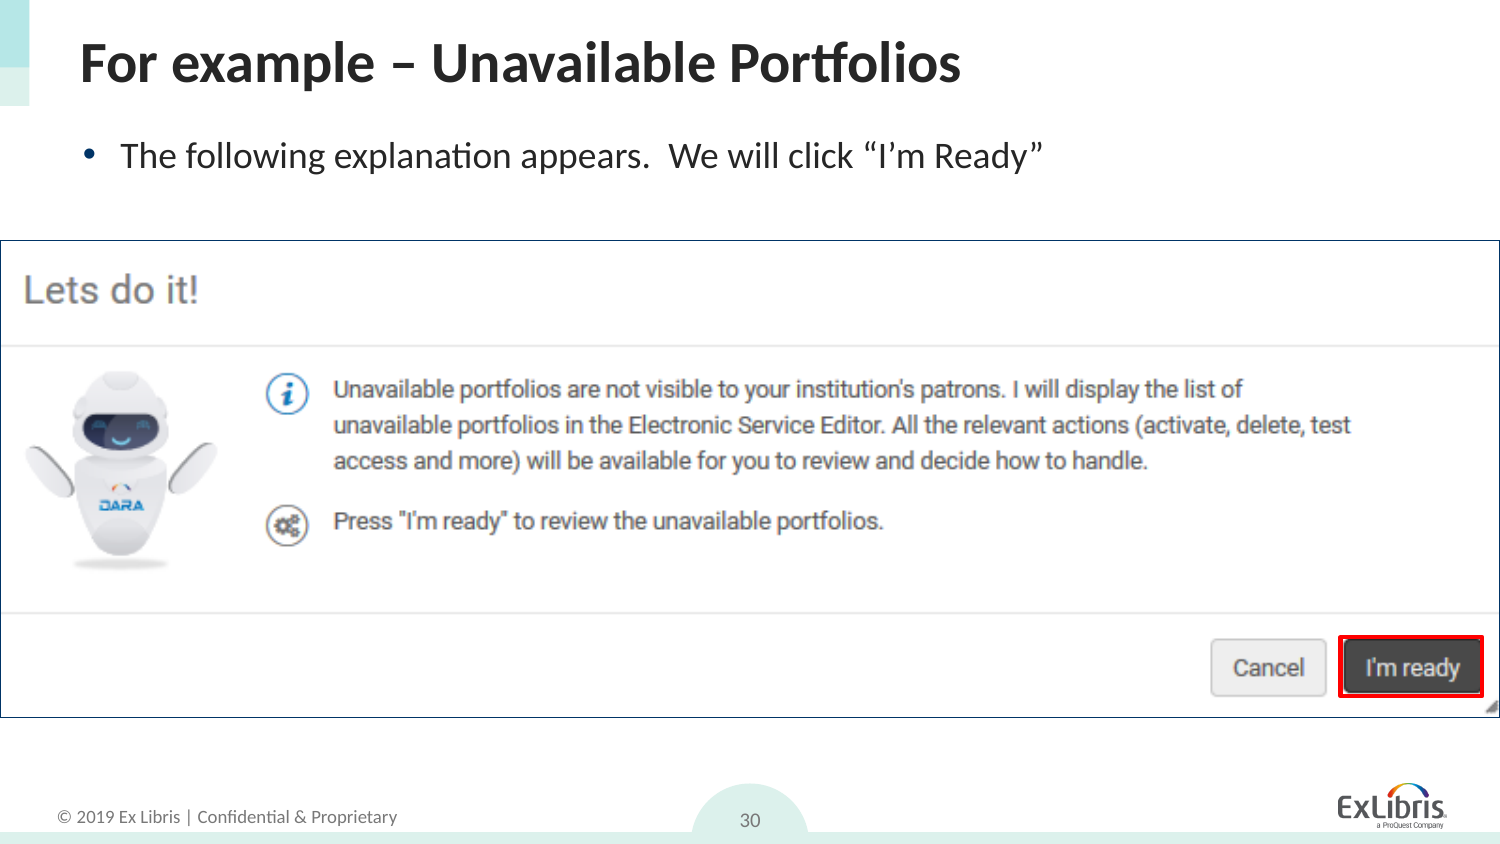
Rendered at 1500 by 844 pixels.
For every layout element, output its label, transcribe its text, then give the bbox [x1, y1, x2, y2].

list The following explanation appears. We will click “I’m Ready” [67, 123, 1427, 238]
picture [0, 240, 1500, 718]
title For example – Unavailable Portfolios [64, 11, 1447, 107]
picture [1338, 783, 1447, 829]
slide_number 30 [705, 789, 795, 844]
